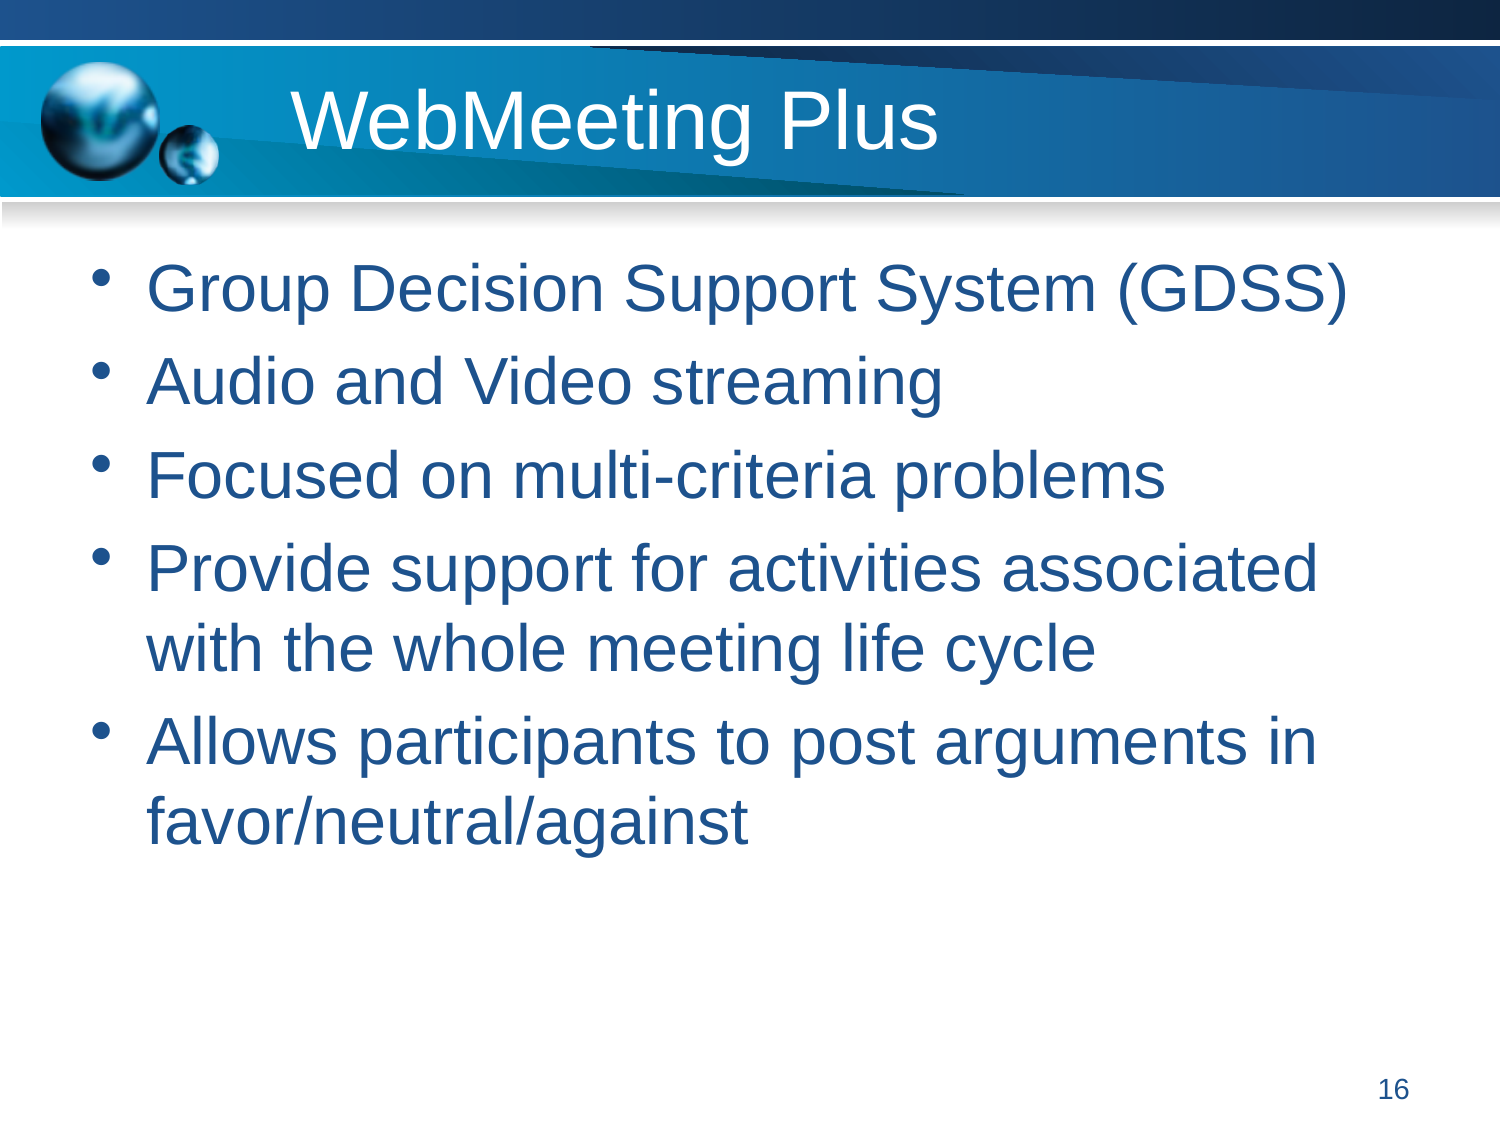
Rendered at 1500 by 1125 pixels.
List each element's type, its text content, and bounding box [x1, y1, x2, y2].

picture [160, 126, 218, 184]
title WebMeeting Plus [274, 44, 1363, 188]
list Group Decision Support System (GDSS) Audio and Video streaming Focused on multi-criteria problems Provide support for activities associated with the whole meeting life cycle Allows participants to post arguments in favor/neutral/against [74, 237, 1426, 1050]
slide_number 16 [1074, 1062, 1426, 1103]
picture [42, 63, 159, 180]
